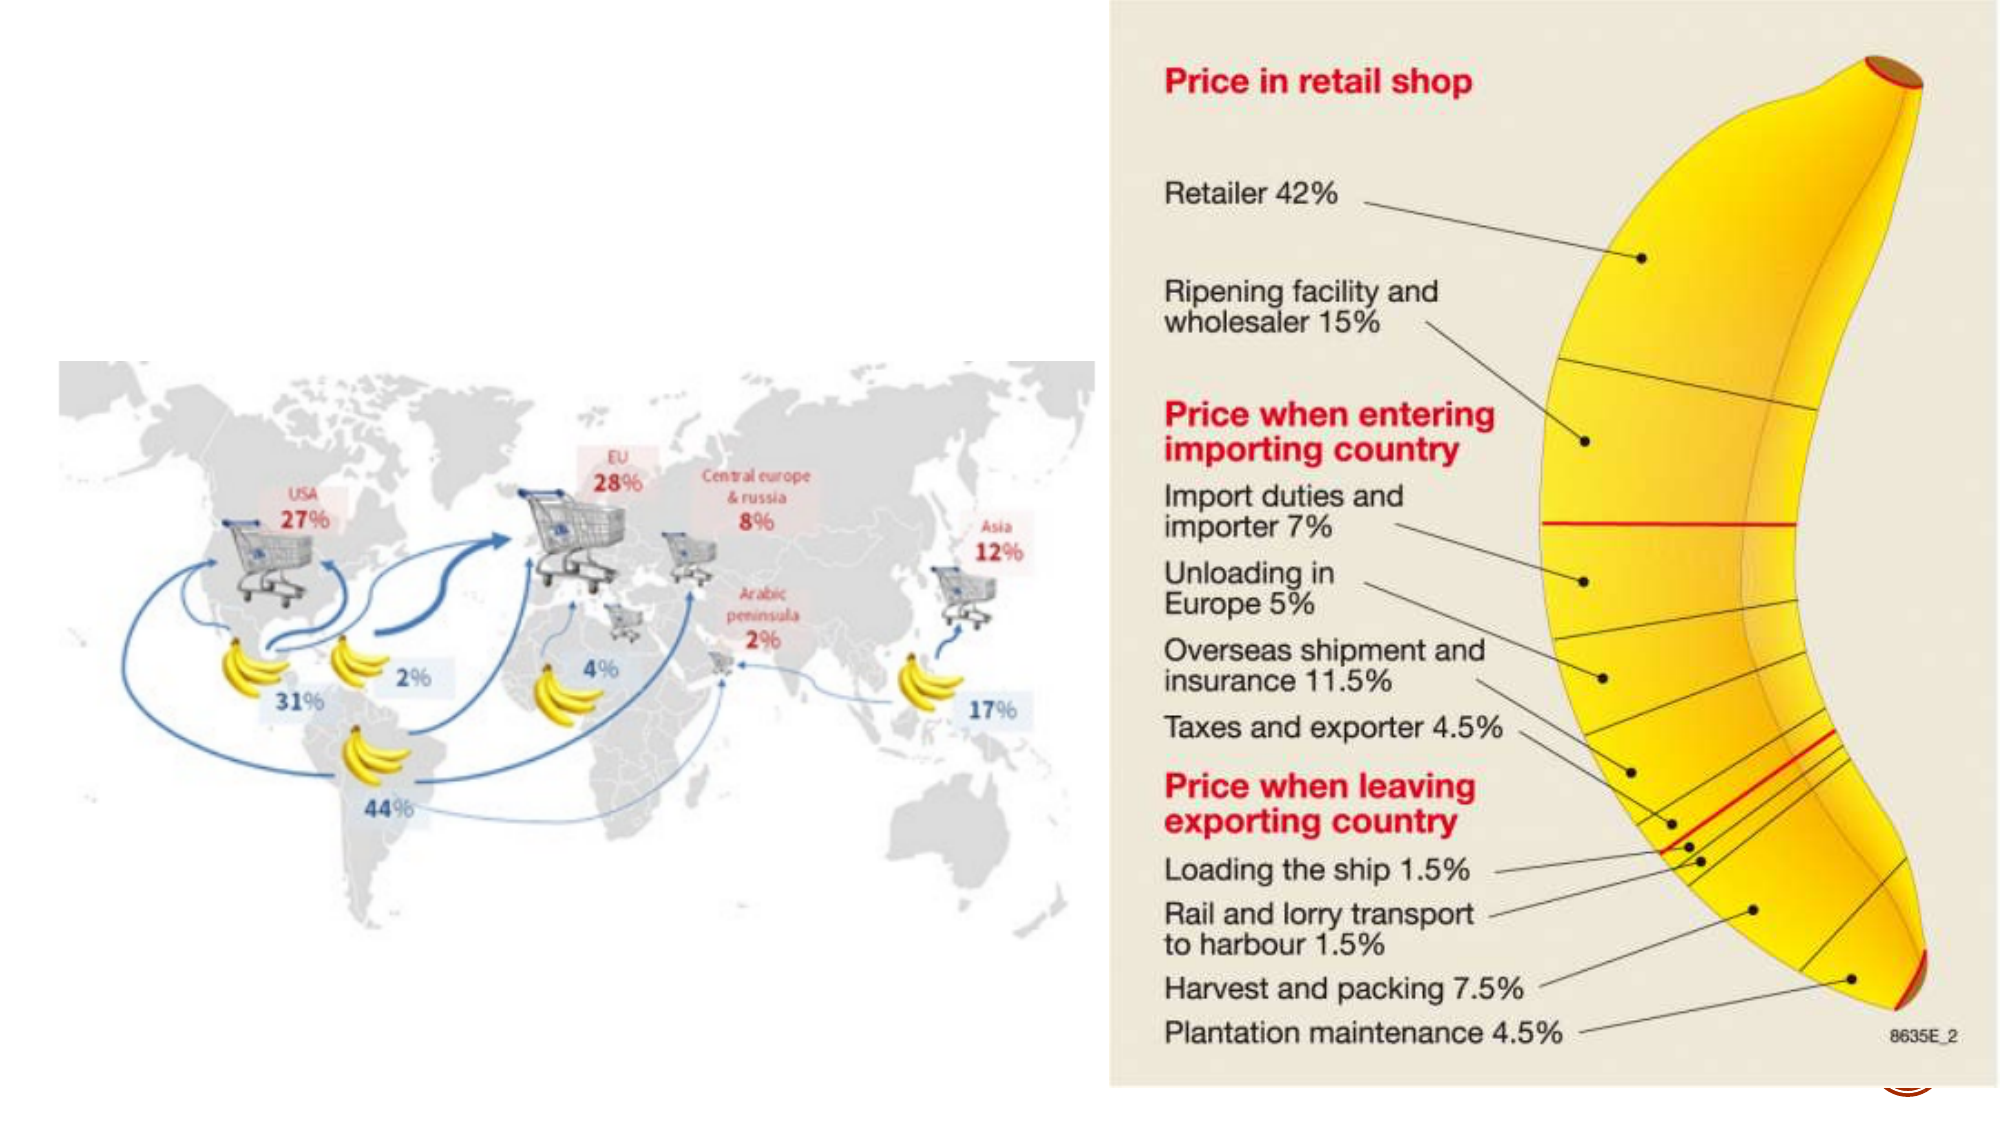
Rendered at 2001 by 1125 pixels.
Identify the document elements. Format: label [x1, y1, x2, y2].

picture [1109, 0, 2000, 1088]
picture [54, 361, 1108, 963]
